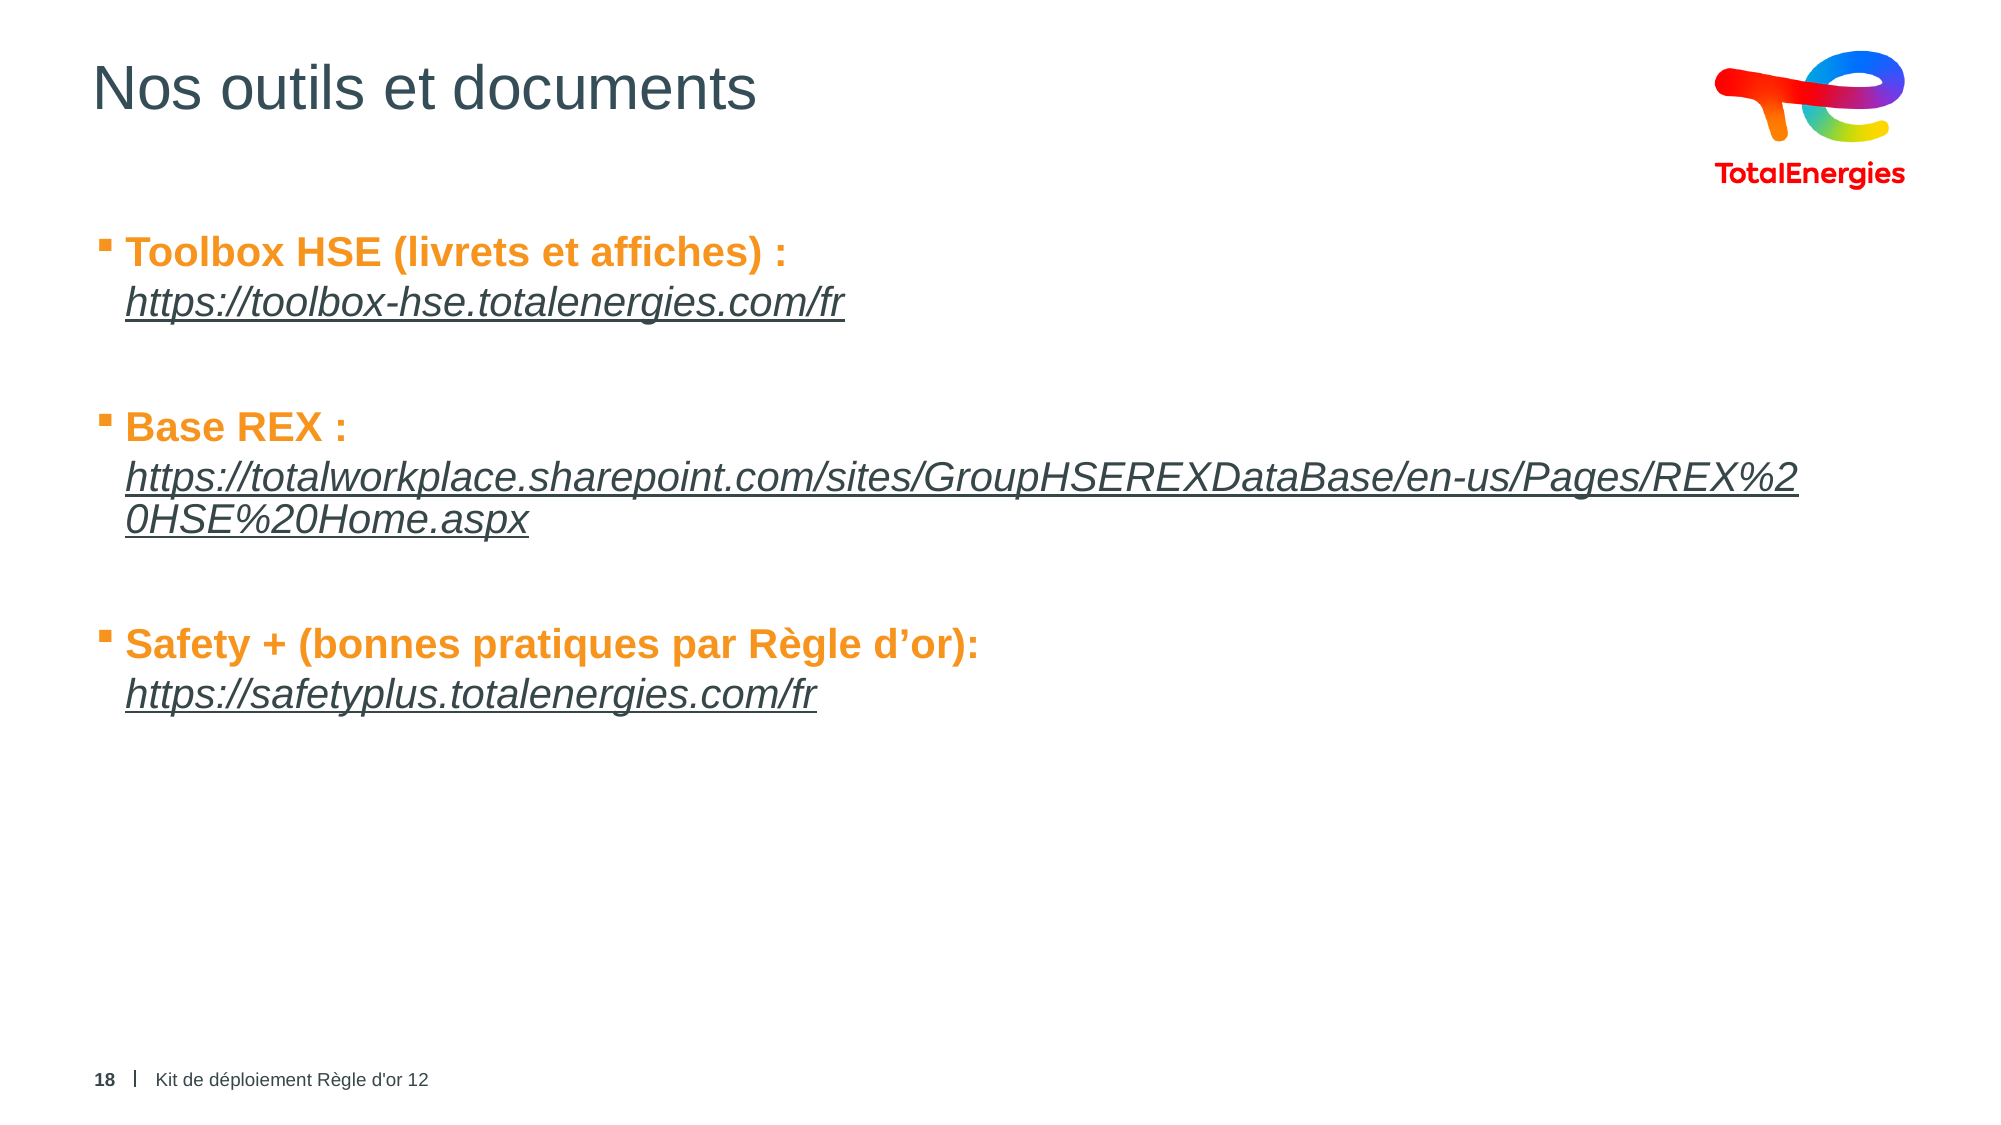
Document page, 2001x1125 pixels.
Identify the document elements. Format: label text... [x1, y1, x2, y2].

footer Kit de déploiement Règle d'or 12 [140, 1058, 732, 1100]
title Nos outils et documents [77, 39, 1672, 206]
picture [1688, 24, 1931, 216]
slide_number 18 [35, 1058, 131, 1100]
list Toolbox HSE (livrets et affiches) : https://toolbox-hse.totalenergies.com/fr Base REX : https://totalworkplace.sharepoint.com/sites/GroupHSEREXDataBase/en-us/Pages/REX%20HSE%20Home.aspx Safety + (bonnes pratiques par Règle d’or): https://safetyplus.totalenergies.com/fr [95, 225, 1821, 1023]
